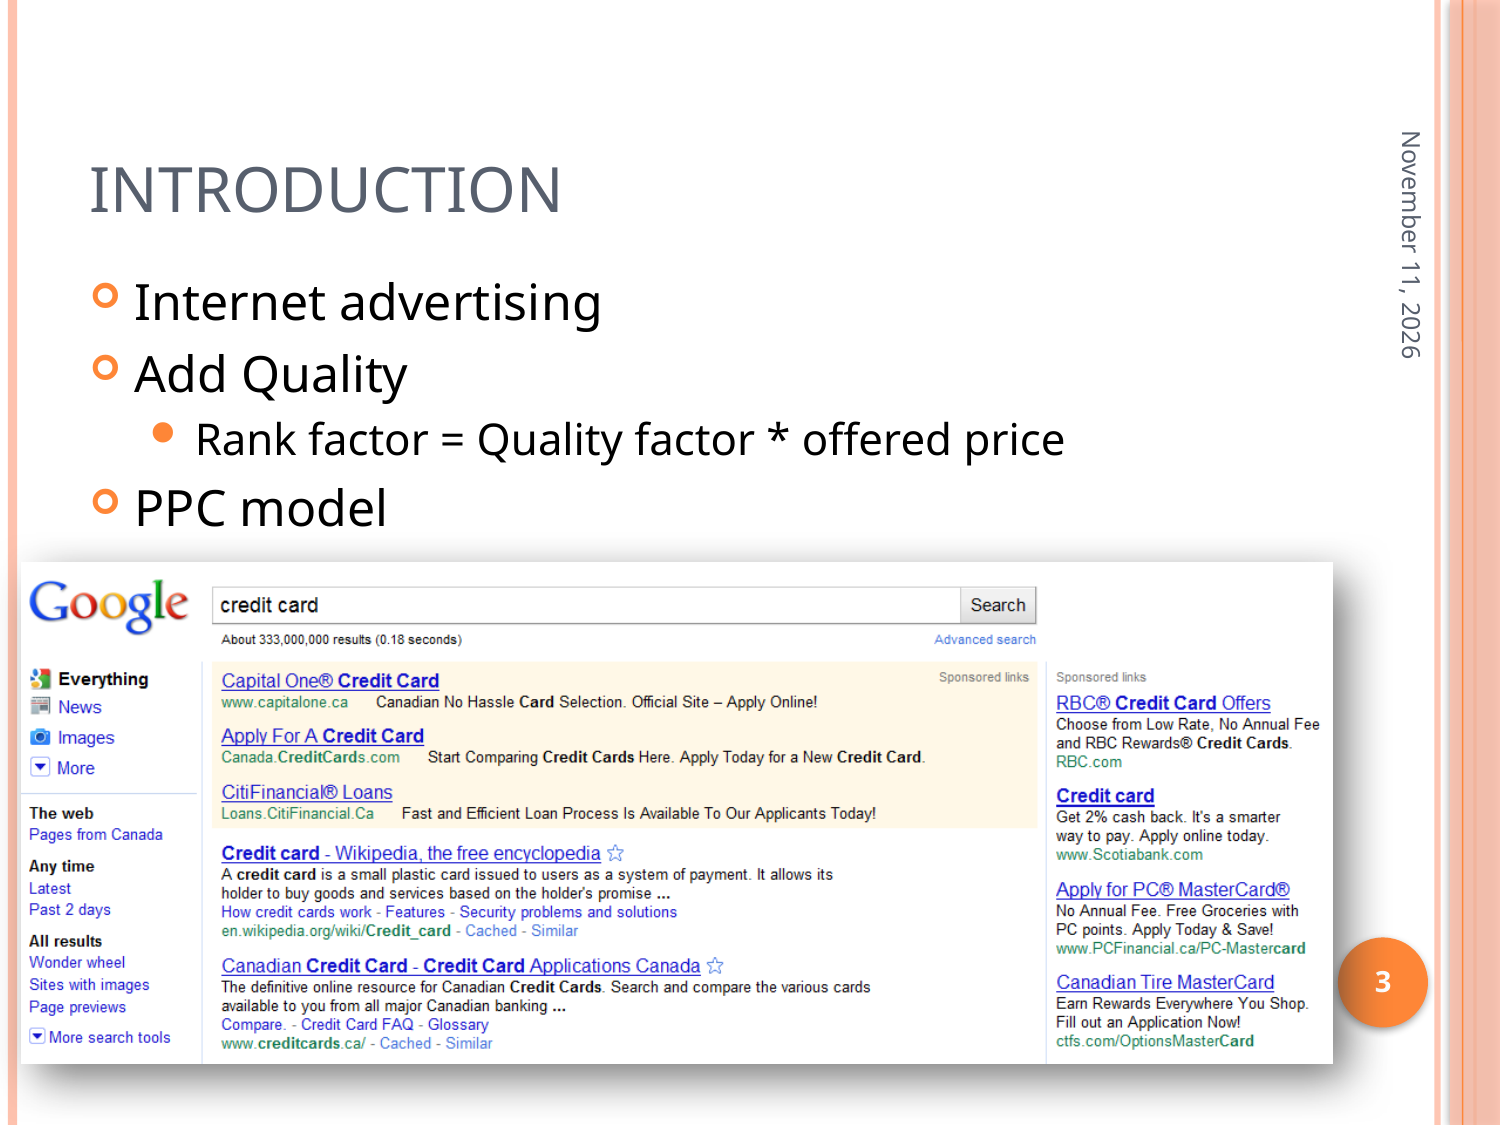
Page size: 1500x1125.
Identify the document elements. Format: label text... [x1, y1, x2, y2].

slide_number 3 [1381, 940, 1434, 1027]
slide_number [1378, 43, 1442, 374]
title Introduction [75, 45, 1300, 233]
list Internet advertising Add Quality Rank factor = Quality factor * offered price PPC model [75, 262, 1300, 559]
picture [21, 561, 1333, 1065]
